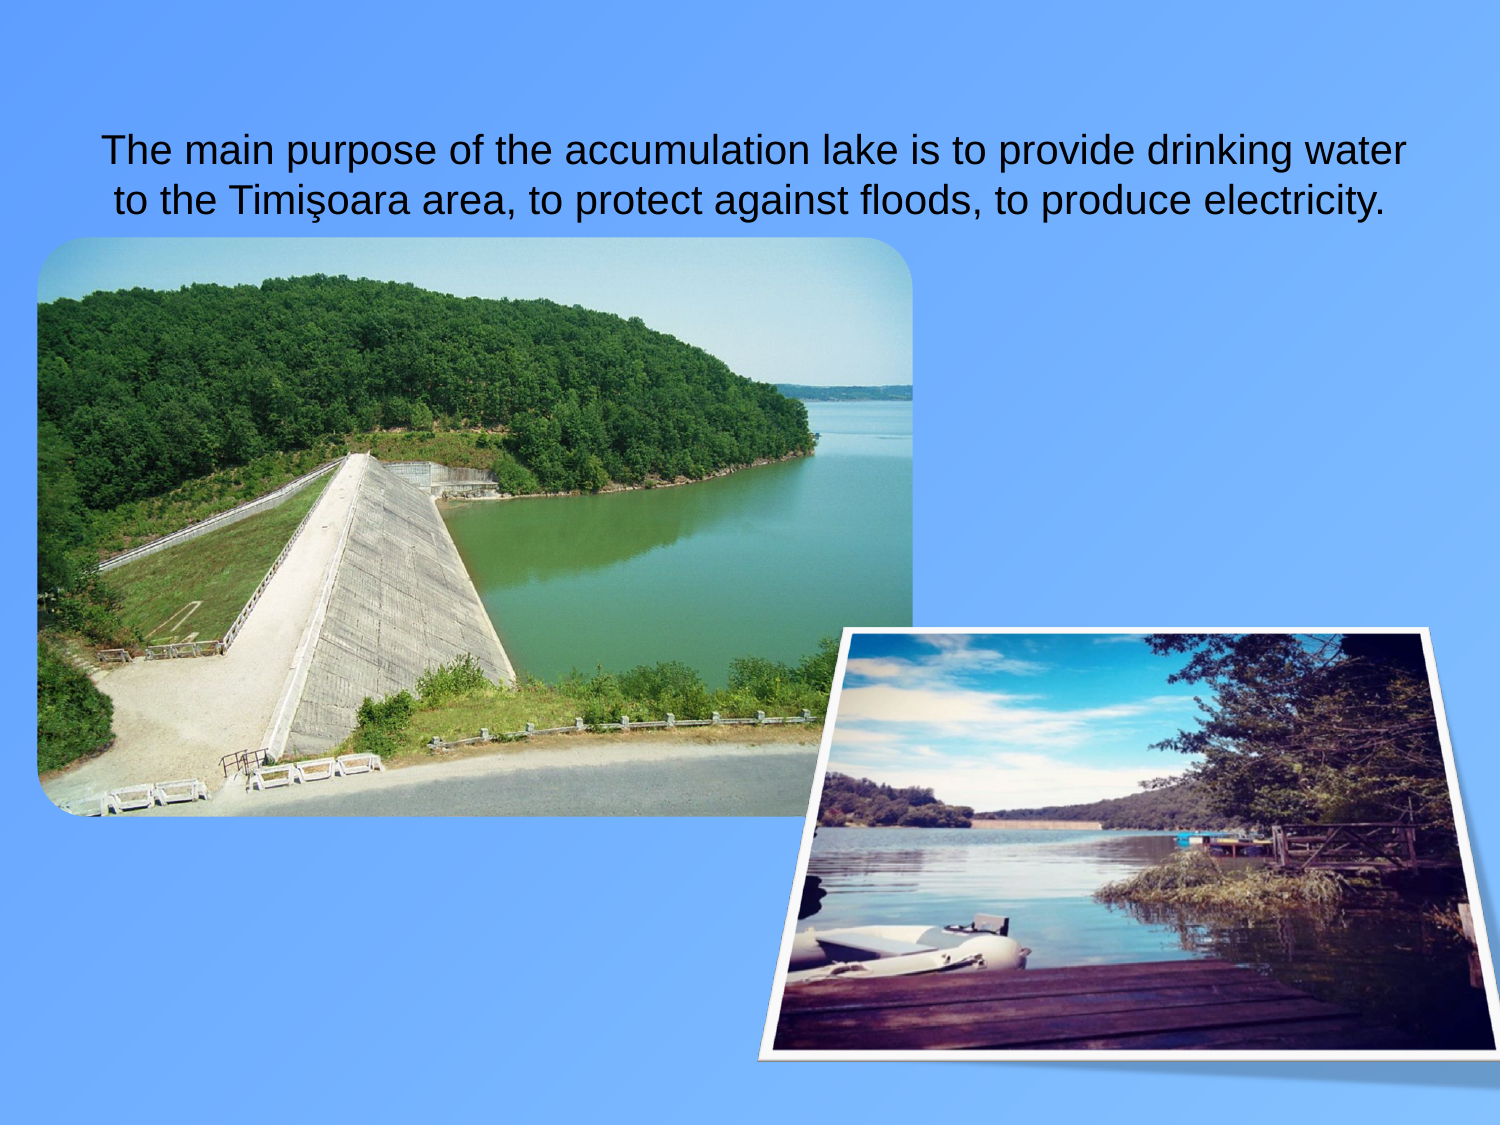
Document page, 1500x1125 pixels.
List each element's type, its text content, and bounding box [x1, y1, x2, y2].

title The main purpose of the accumulation lake is to provide drinking water to the Timişoara area, to protect against floods, to produce electricity. [75, 45, 1425, 300]
picture [37, 237, 1500, 1098]
